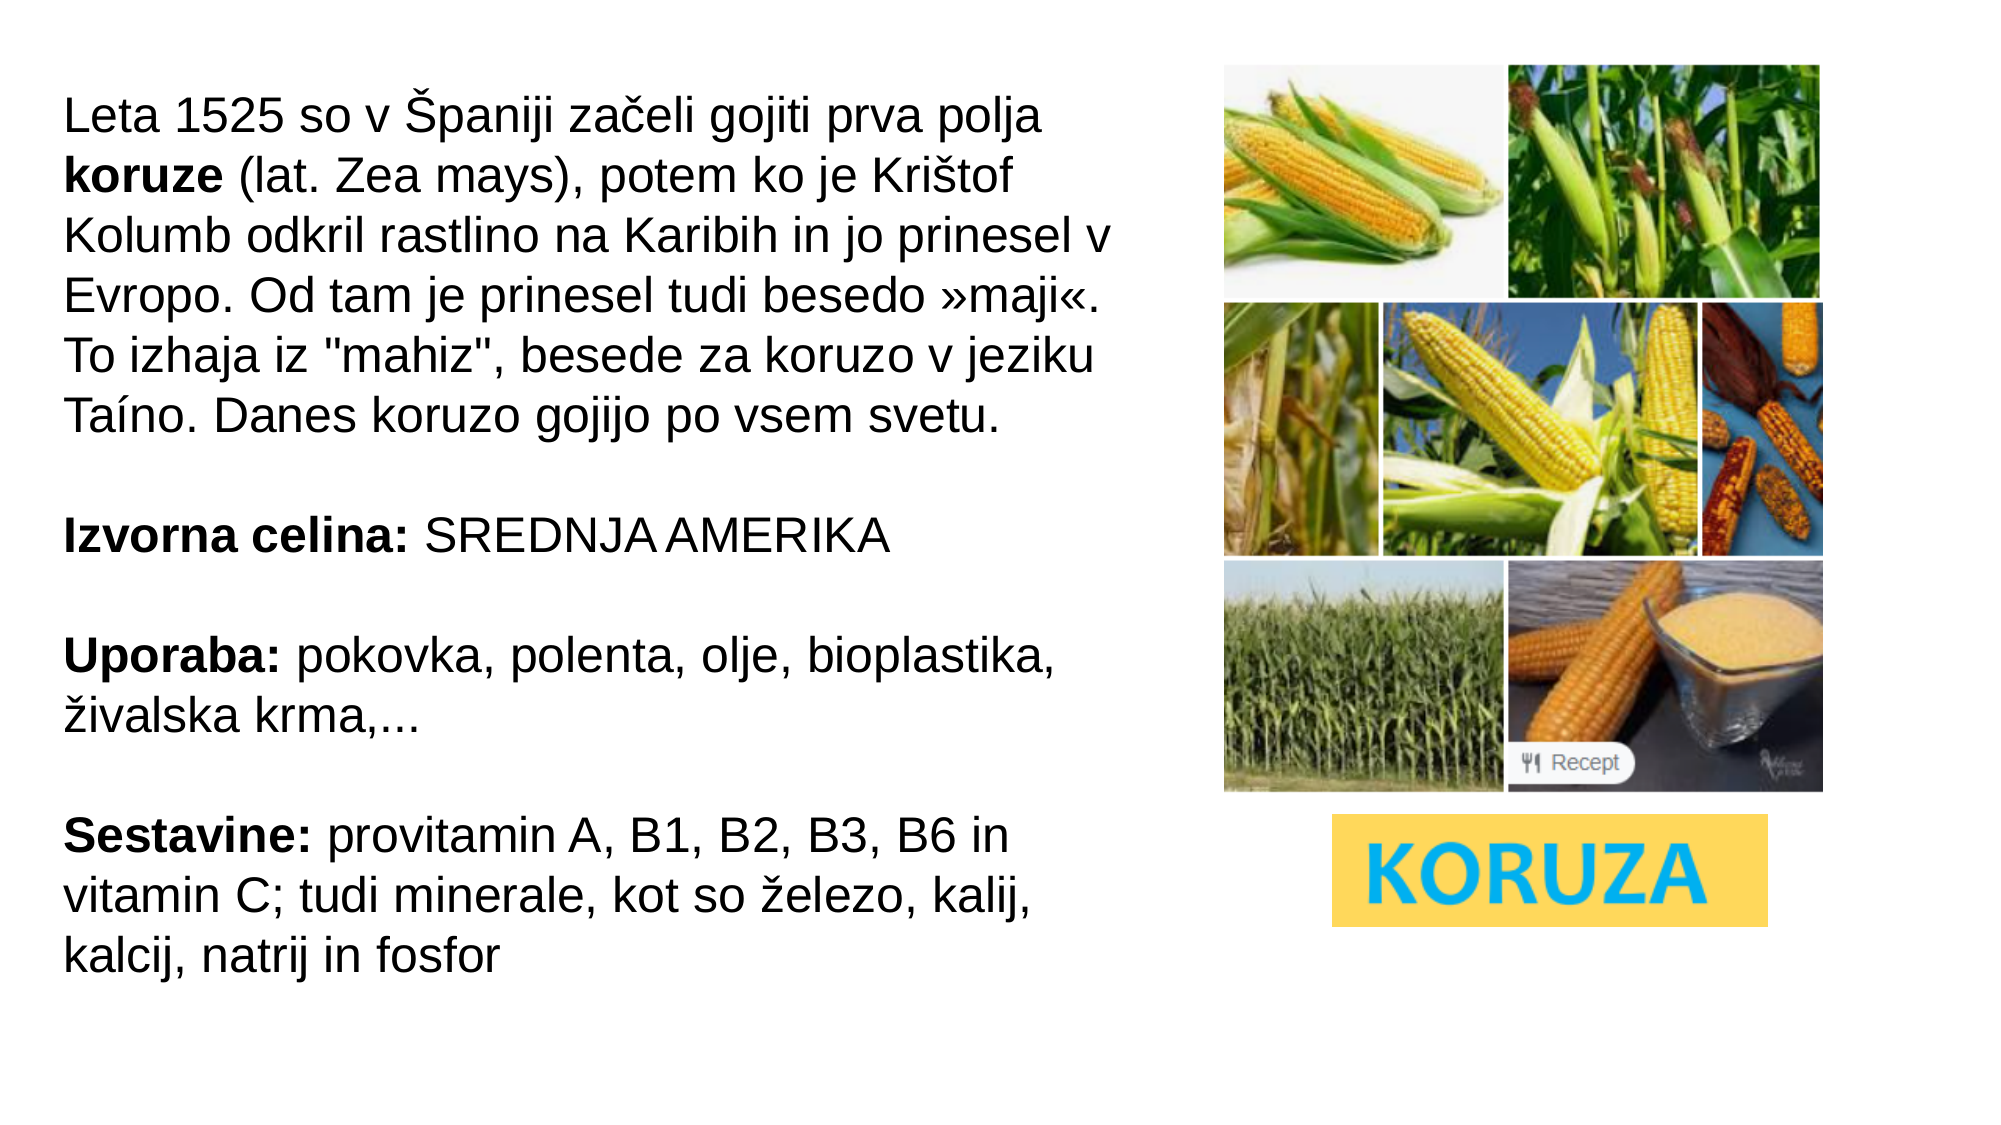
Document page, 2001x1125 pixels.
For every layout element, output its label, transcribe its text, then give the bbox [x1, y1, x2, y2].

picture [1224, 59, 1823, 800]
text_box Leta 1525 so v Španiji začeli gojiti prva polja koruze (lat. Zea mays), potem ko je Krištof Kolumb odkril rastlino na Karibih in jo prinesel v Evropo. Od tam je prinesel tudi besedo »maji«. To izhaja iz "mahiz", besede za koruzo v jeziku Taíno. Danes koruzo gojijo po vsem svetu. Izvorna celina: SREDNJA AMERIKA Uporaba: pokovka, polenta, olje, bioplastika, živalska krma,... Sestavine: provitamin A, B1, B2, B3, B6 in vitamin C; tudi minerale, kot so železo, kalij, kalcij, natrij in fosfor [48, 74, 1161, 990]
picture [1331, 814, 1768, 927]
